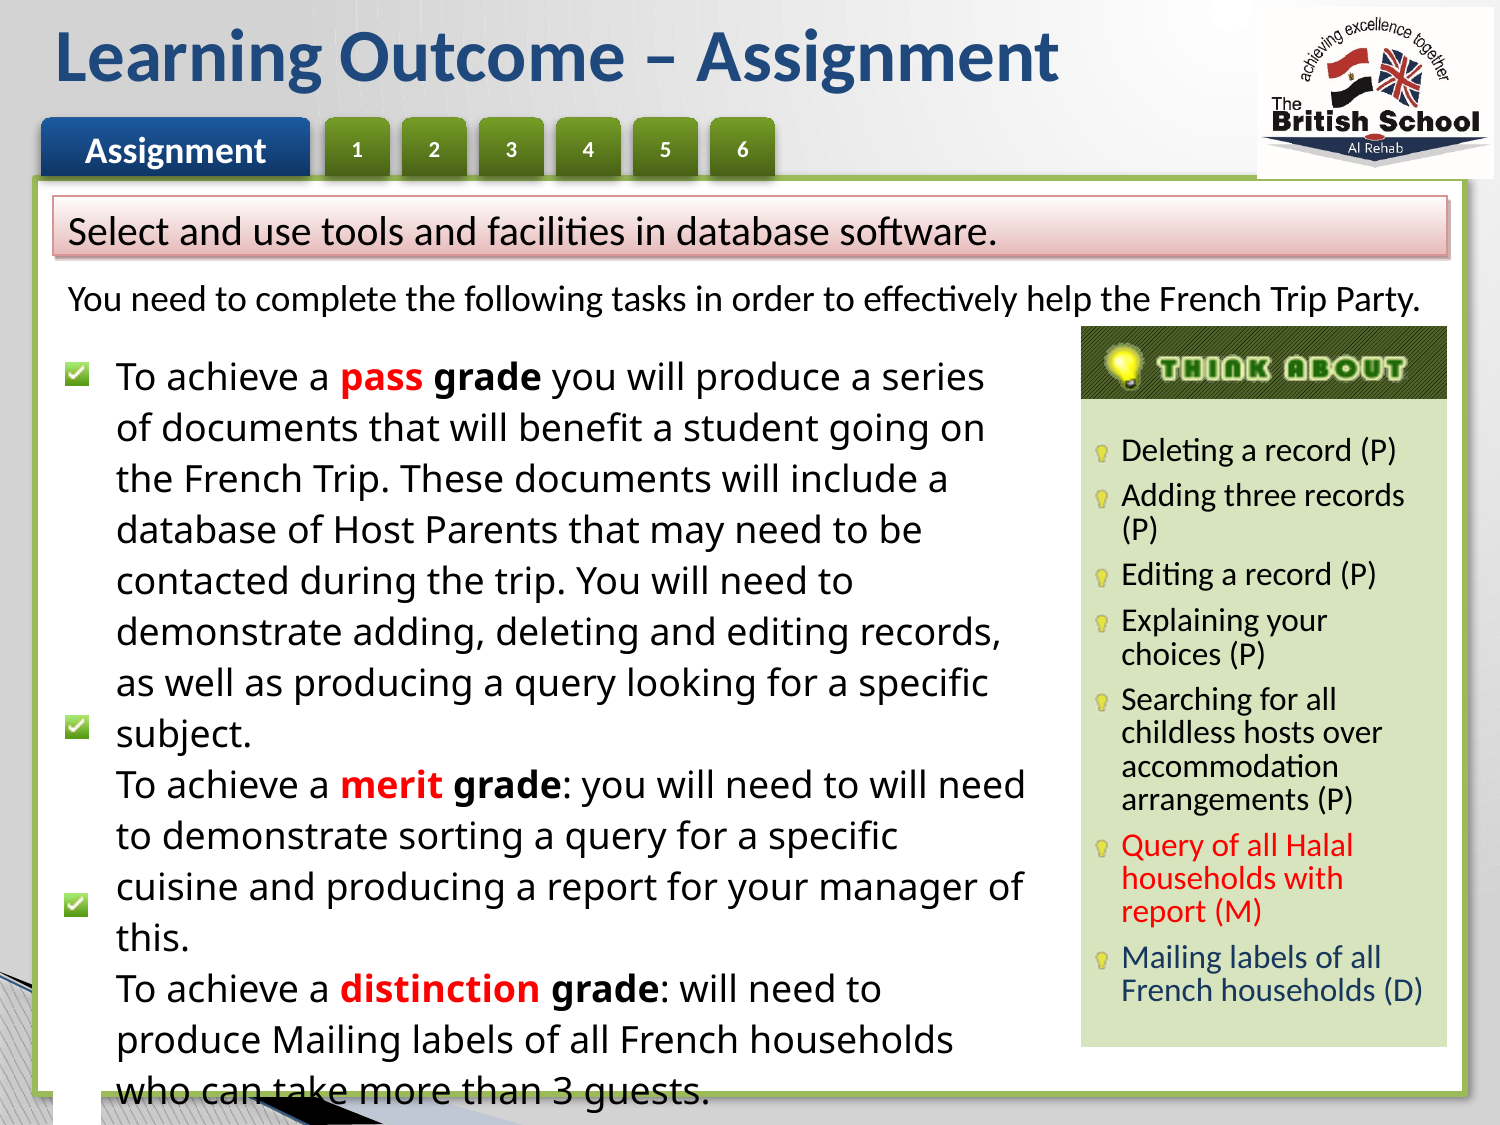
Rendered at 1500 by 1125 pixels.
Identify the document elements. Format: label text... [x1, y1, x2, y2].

picture [1091, 836, 1112, 860]
table_cell Deleting a record (P) Adding three records (P) Editing a record (P) Explaining your choices (P) Searching for all childless hosts over accommodation arrangements (P) Query of all Halal households with report (M) Mailing labels of all French households (D) [1081, 399, 1447, 1047]
table_header [53, 343, 101, 402]
picture [1091, 611, 1112, 635]
picture [1091, 486, 1112, 511]
title Learning Outcome – Assignment [40, 0, 1391, 122]
picture [1091, 948, 1112, 972]
picture [65, 362, 89, 386]
picture [1091, 441, 1112, 465]
table_header [1081, 326, 1447, 399]
table_cell 1 [53, 402, 101, 1125]
picture [1257, 7, 1495, 179]
picture [1103, 340, 1412, 396]
picture [1091, 565, 1112, 590]
picture [65, 715, 89, 740]
table_header To achieve a pass grade you will produce a series of documents that will benefit a student going on the French Trip. These documents will include a database of Host Parents that may need to be contacted during the trip. You will need to demonstrate adding, deleting and editing records, as well as producing a query looking for a specific subject. To achieve a merit grade: you will need to will need to demonstrate sorting a query for a specific cuisine and producing a report for your manager of this. To achieve a distinction grade: will need to produce Mailing labels of all French households who can take more than 3 guests. [101, 343, 1045, 1125]
picture [1091, 690, 1112, 714]
picture [64, 892, 88, 917]
